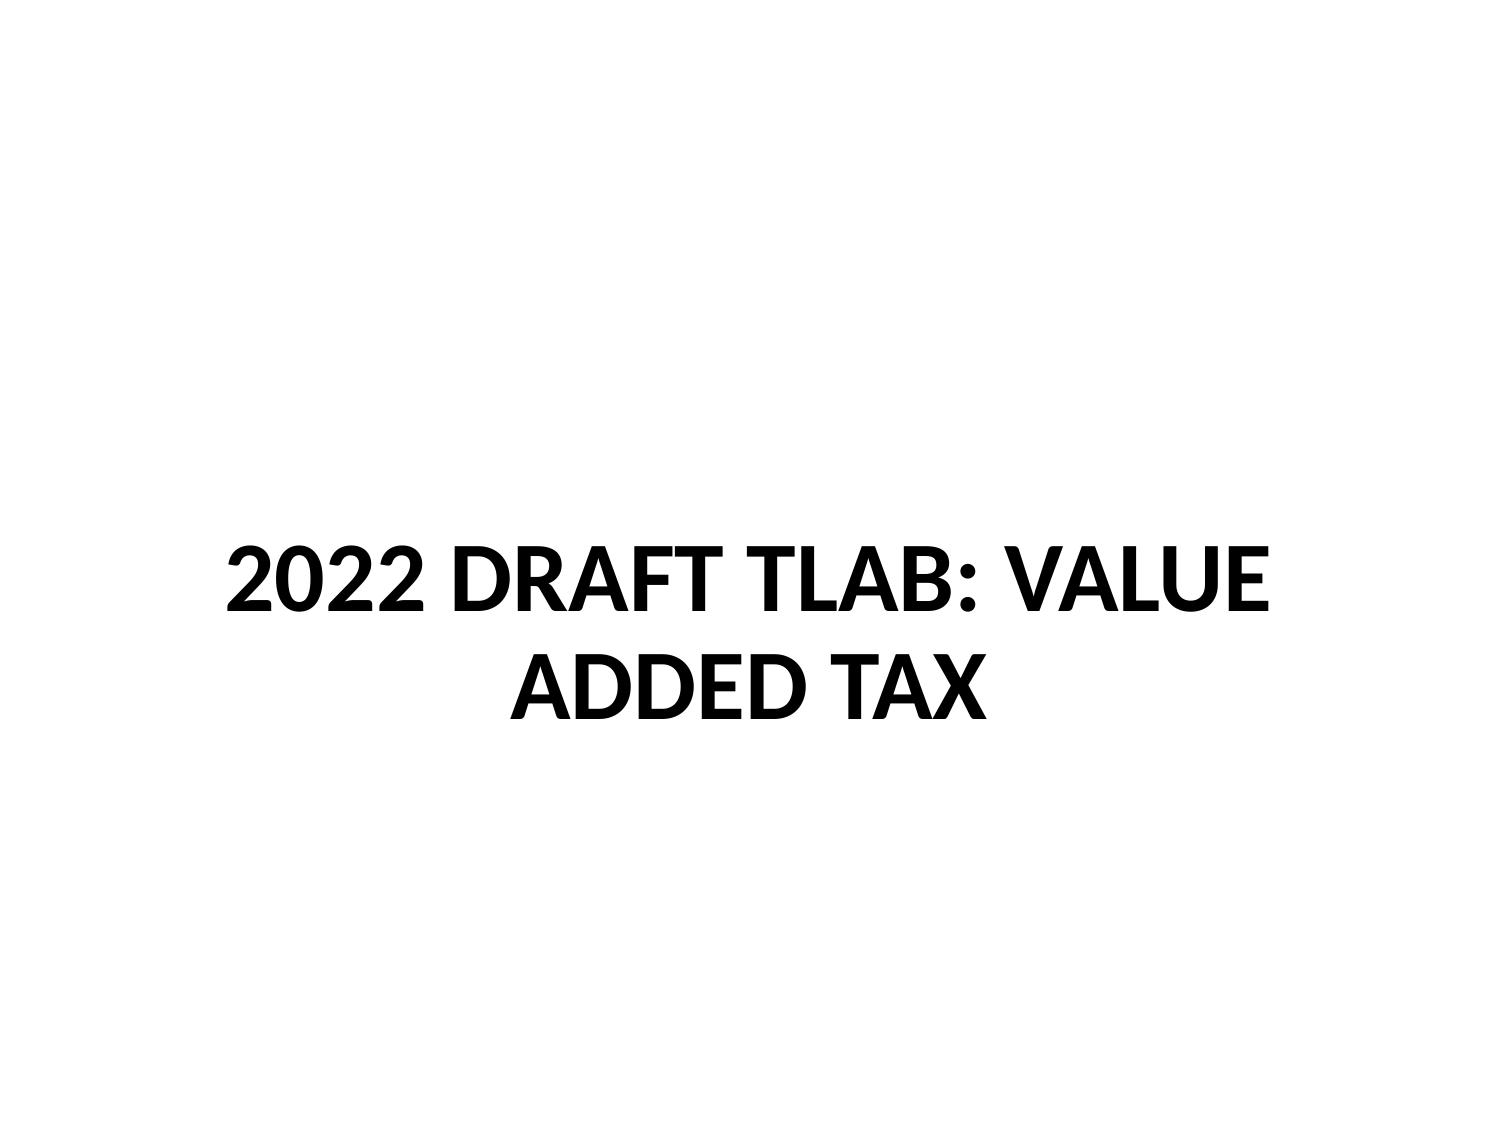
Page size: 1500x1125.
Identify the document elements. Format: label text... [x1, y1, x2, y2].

title 2022 DRAFT TLAB: VALUE ADDED TAX [102, 280, 1397, 749]
